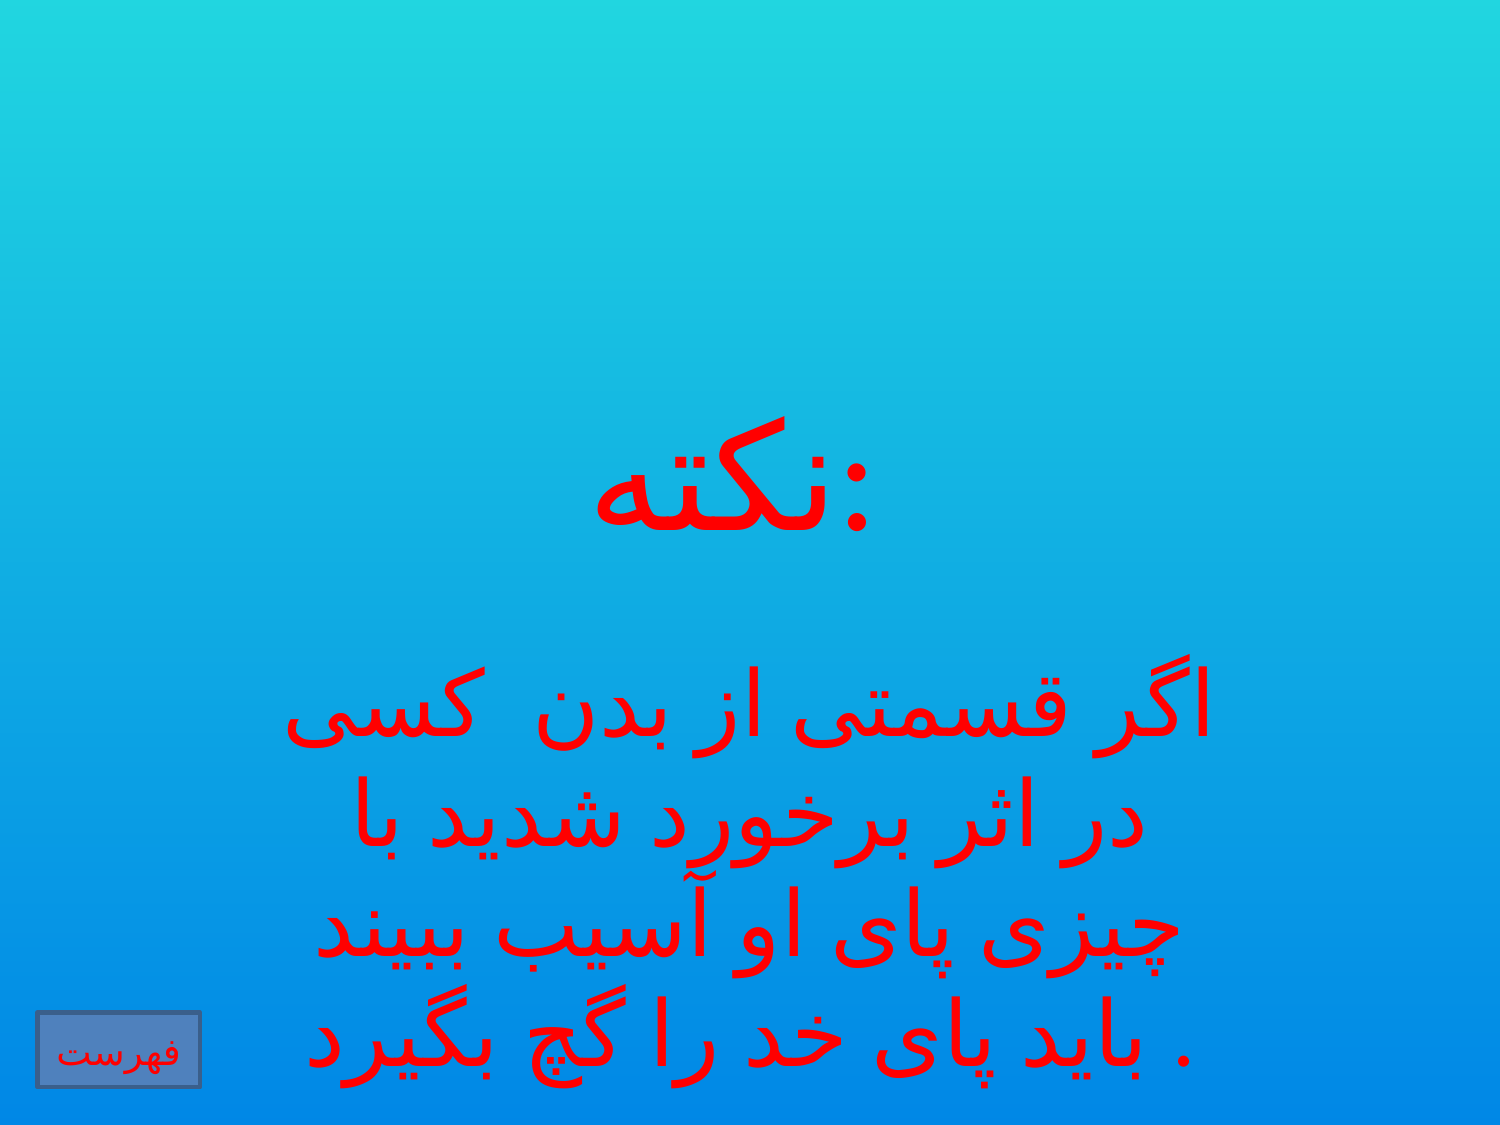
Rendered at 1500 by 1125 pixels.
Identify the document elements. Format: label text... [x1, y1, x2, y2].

title نکته: [112, 349, 1388, 591]
text_box فهرست [35, 1010, 202, 1089]
subtitle اگر قسمتی از بدن کسی در اثر برخورد شدید با چیزی پای او آسیب ببیند باید پای خد را گچ بگیرد . [225, 637, 1275, 925]
